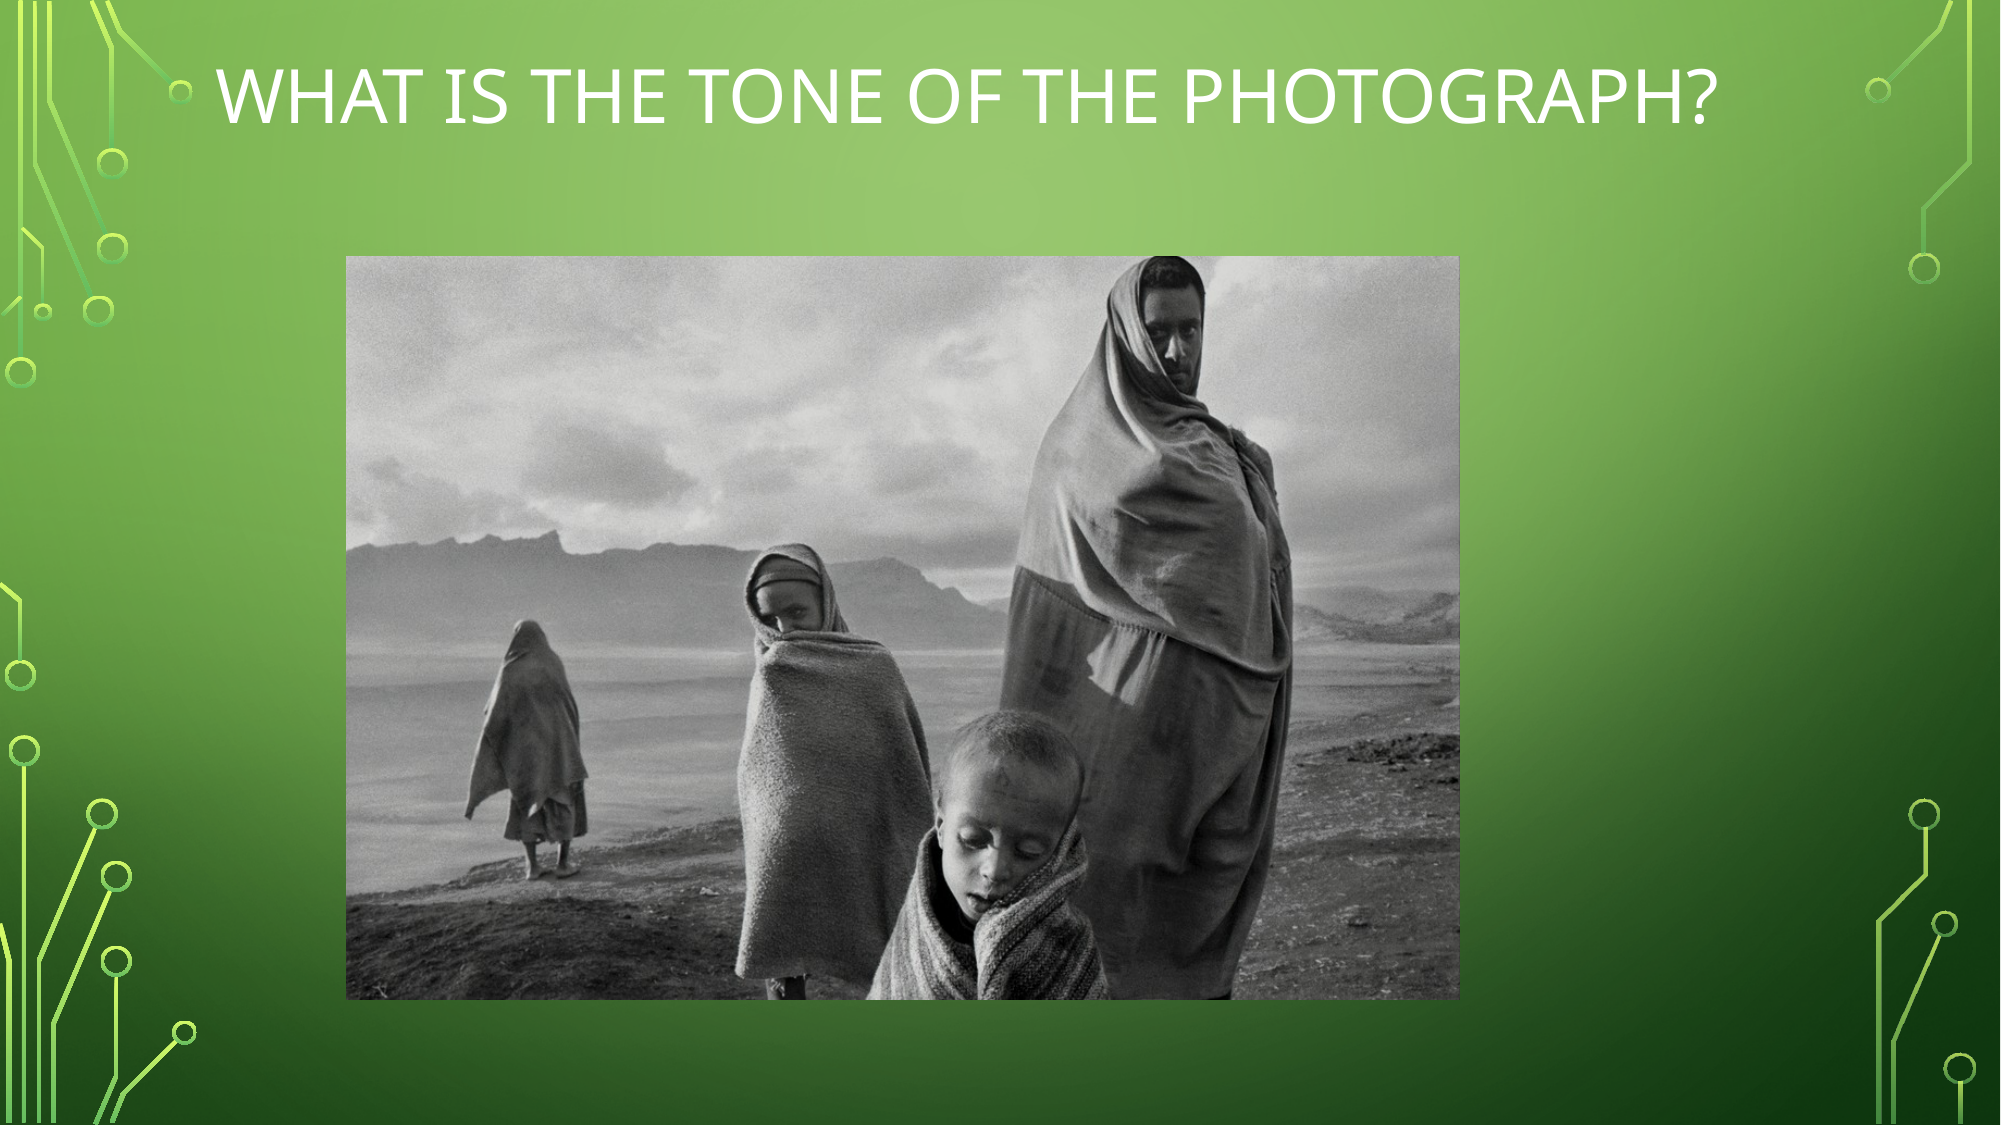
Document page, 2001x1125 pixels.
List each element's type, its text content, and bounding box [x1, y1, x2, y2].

title What is the tone of the photograph? [200, 31, 1825, 257]
picture [346, 255, 1460, 1000]
